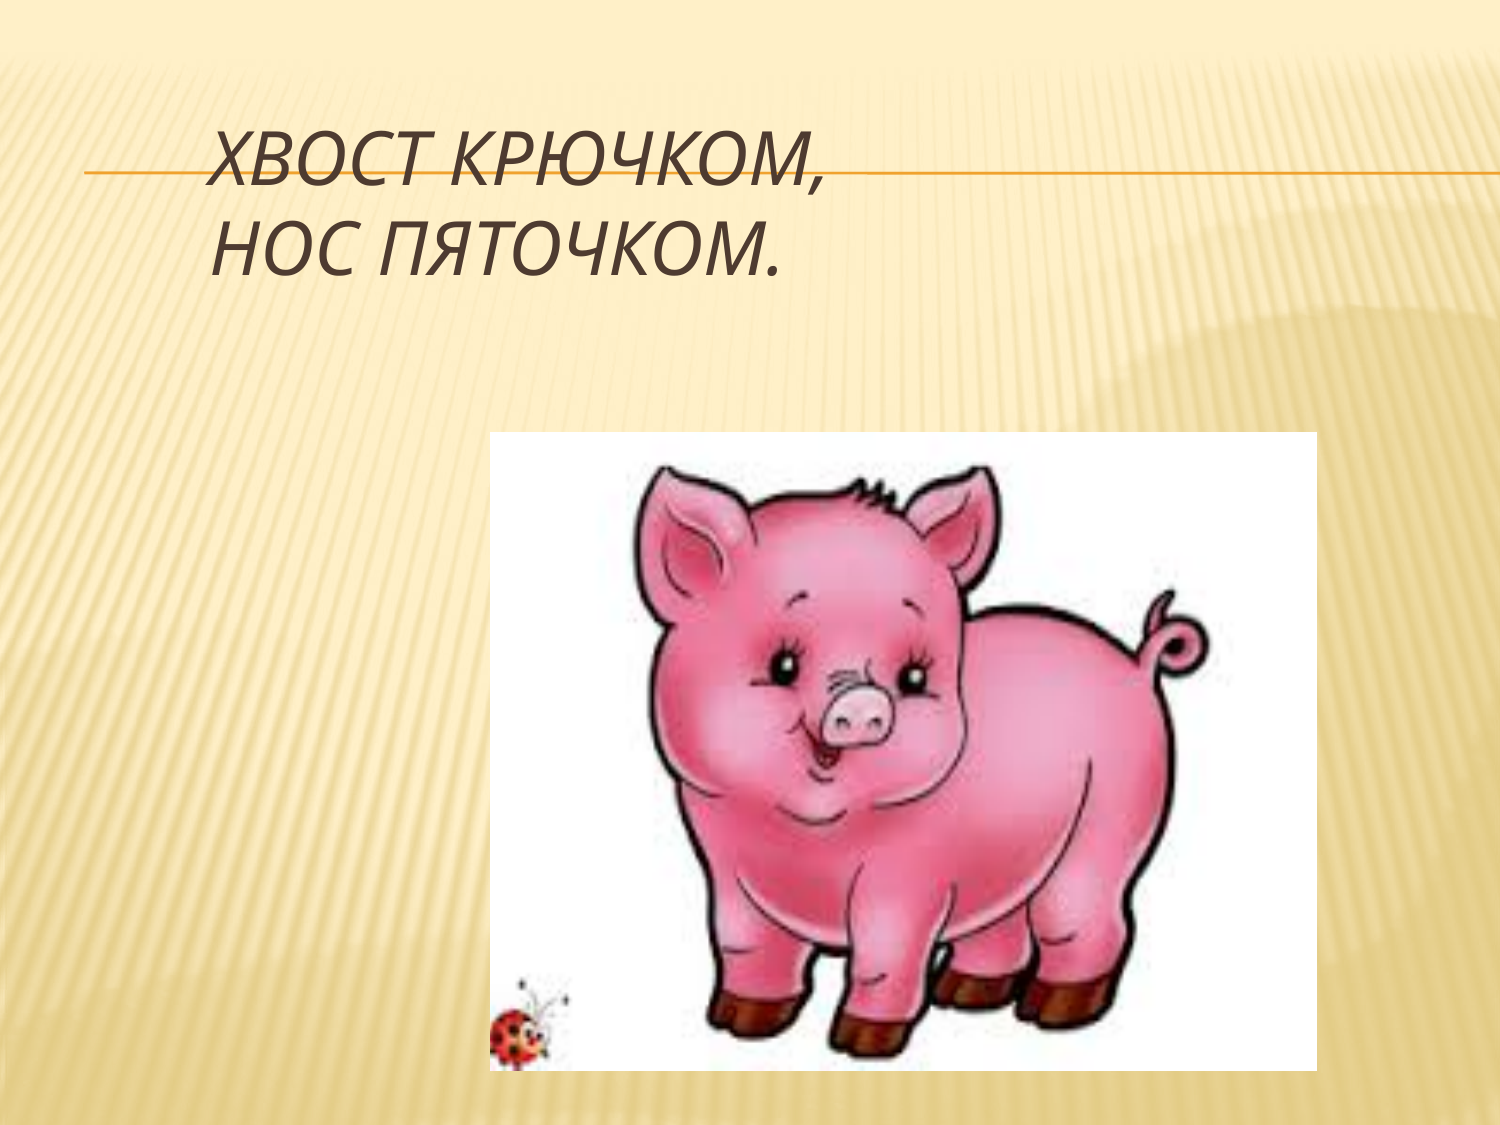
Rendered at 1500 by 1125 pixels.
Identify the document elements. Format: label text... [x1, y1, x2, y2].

title Хвост крючком, Нос пяточком. [194, 75, 1475, 327]
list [489, 432, 1318, 1071]
